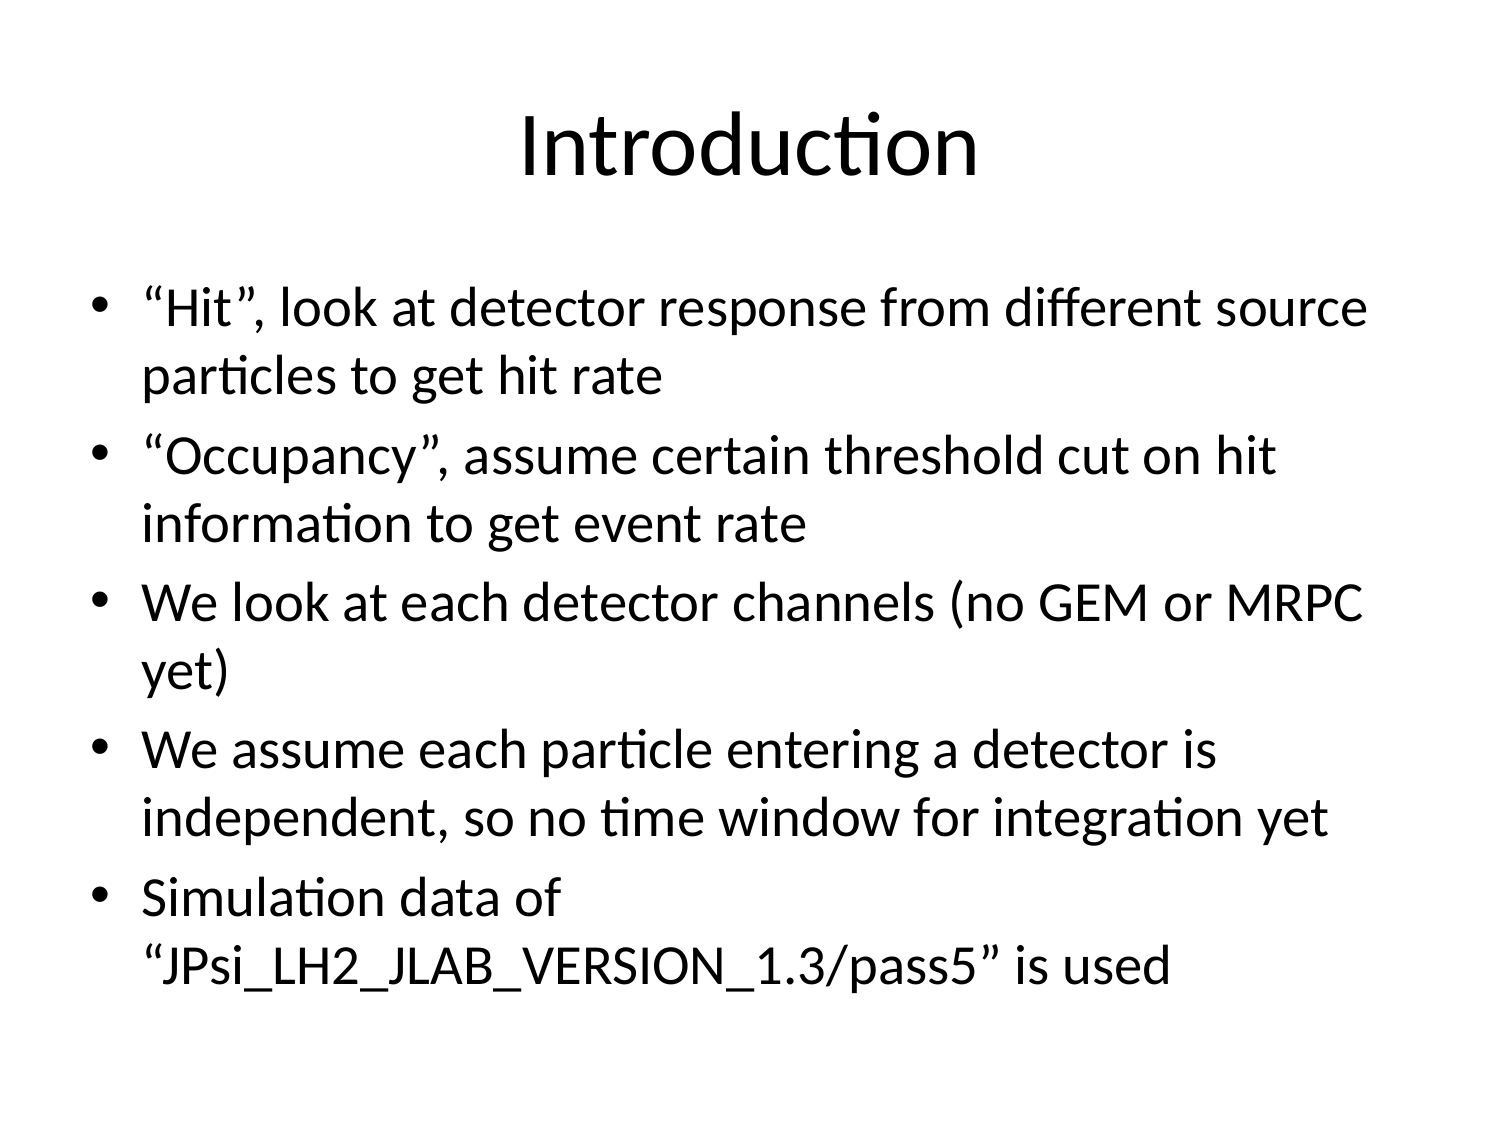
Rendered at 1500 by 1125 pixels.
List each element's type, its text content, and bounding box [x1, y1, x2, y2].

list “Hit”, look at detector response from different source particles to get hit rate “Occupancy”, assume certain threshold cut on hit information to get event rate We look at each detector channels (no GEM or MRPC yet) We assume each particle entering a detector is independent, so no time window for integration yet Simulation data of “JPsi_LH2_JLAB_VERSION_1.3/pass5” is used [75, 262, 1425, 1005]
title Introduction [75, 45, 1425, 233]
